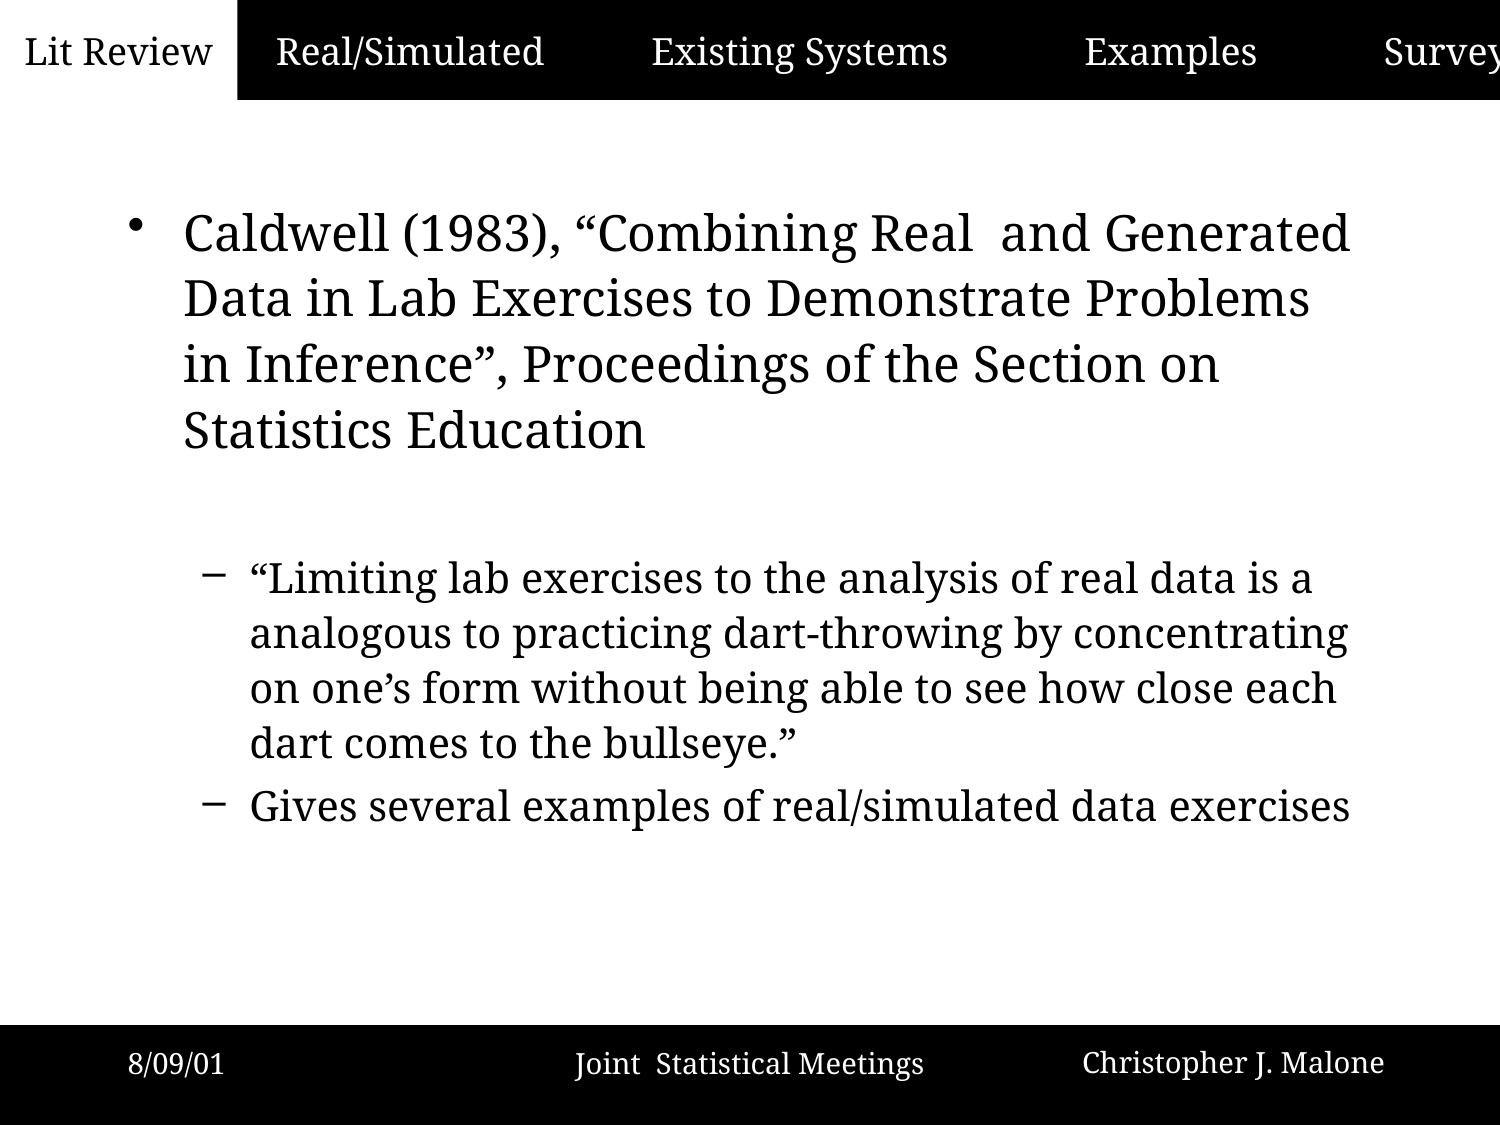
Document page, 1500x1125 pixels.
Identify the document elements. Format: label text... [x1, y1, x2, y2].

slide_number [112, 1037, 425, 1113]
footer Joint Statistical Meetings [512, 1037, 988, 1113]
list Caldwell (1983), “Combining Real and Generated Data in Lab Exercises to Demonstrate Problems in Inference”, Proceedings of the Section on Statistics Education “Limiting lab exercises to the analysis of real data is a analogous to practicing dart-throwing by concentrating on one’s form without being able to see how close each dart comes to the bullseye.” Gives several examples of real/simulated data exercises [112, 187, 1375, 913]
text_box Lit Review [0, 0, 238, 102]
